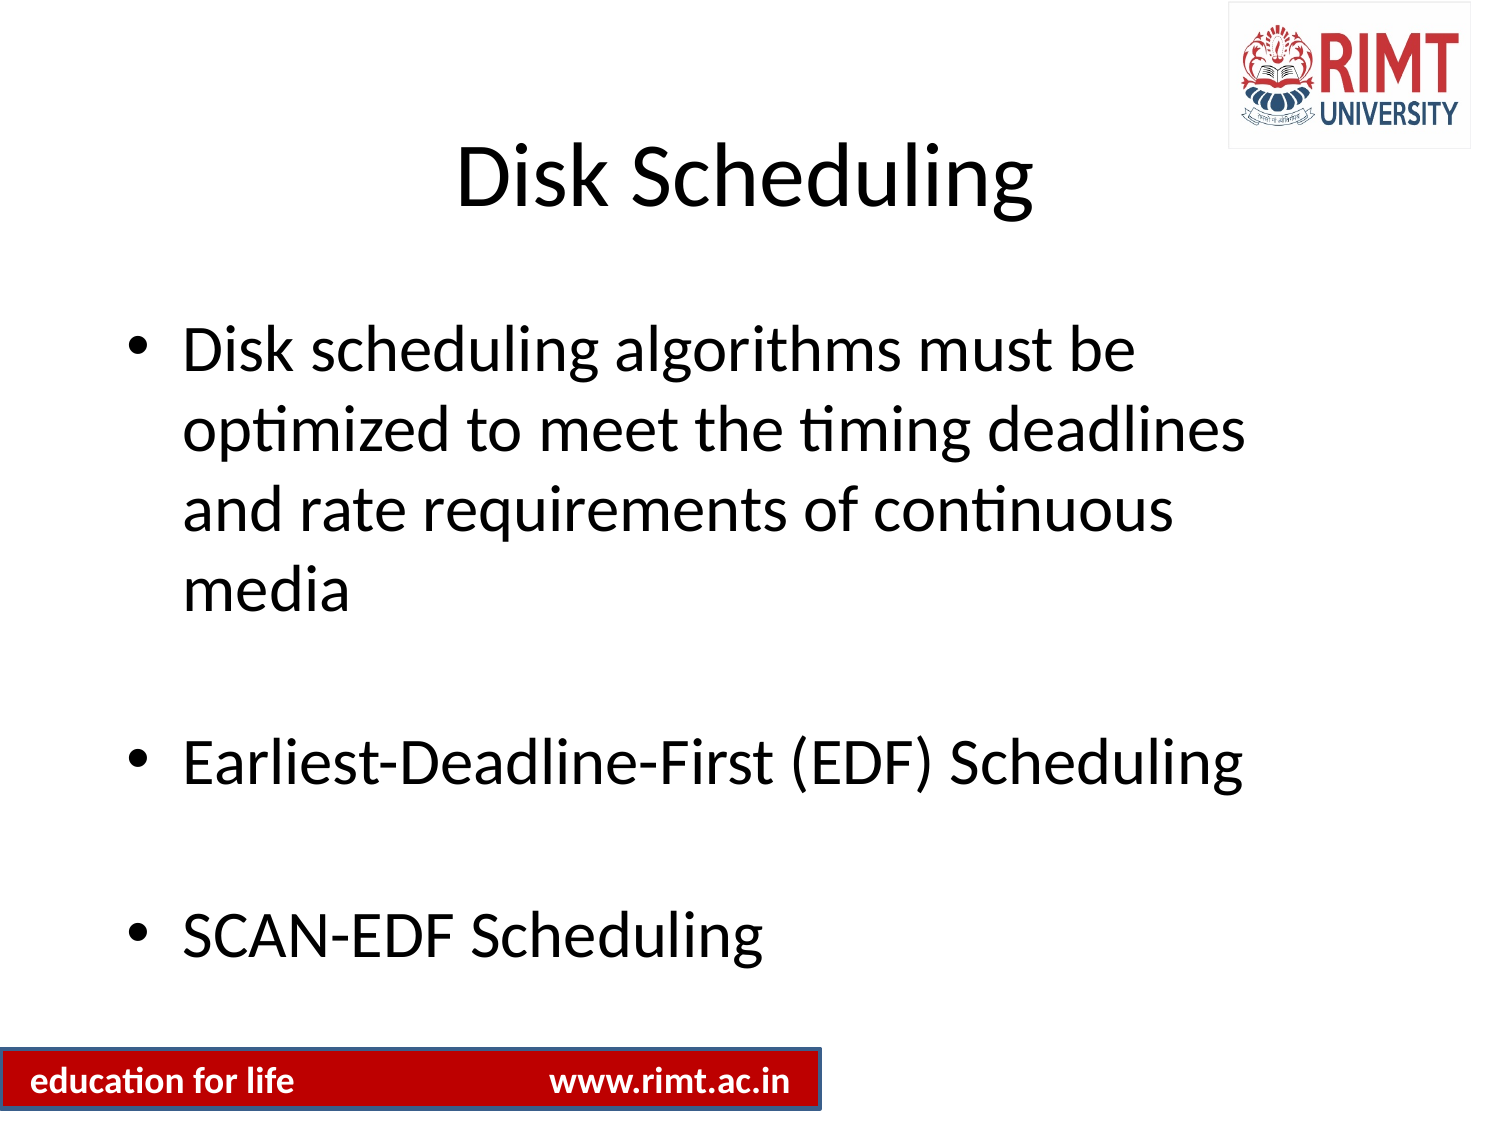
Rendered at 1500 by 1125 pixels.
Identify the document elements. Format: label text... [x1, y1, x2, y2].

text_box education for life www.rimt.ac.in [0, 1047, 822, 1111]
title Disk Scheduling [70, 76, 1421, 264]
picture [1227, 1, 1471, 149]
list Disk scheduling algorithms must be optimized to meet the timing deadlines and rate requirements of continuous media Earliest-Deadline-First (EDF) Scheduling SCAN-EDF Scheduling [111, 296, 1371, 1041]
